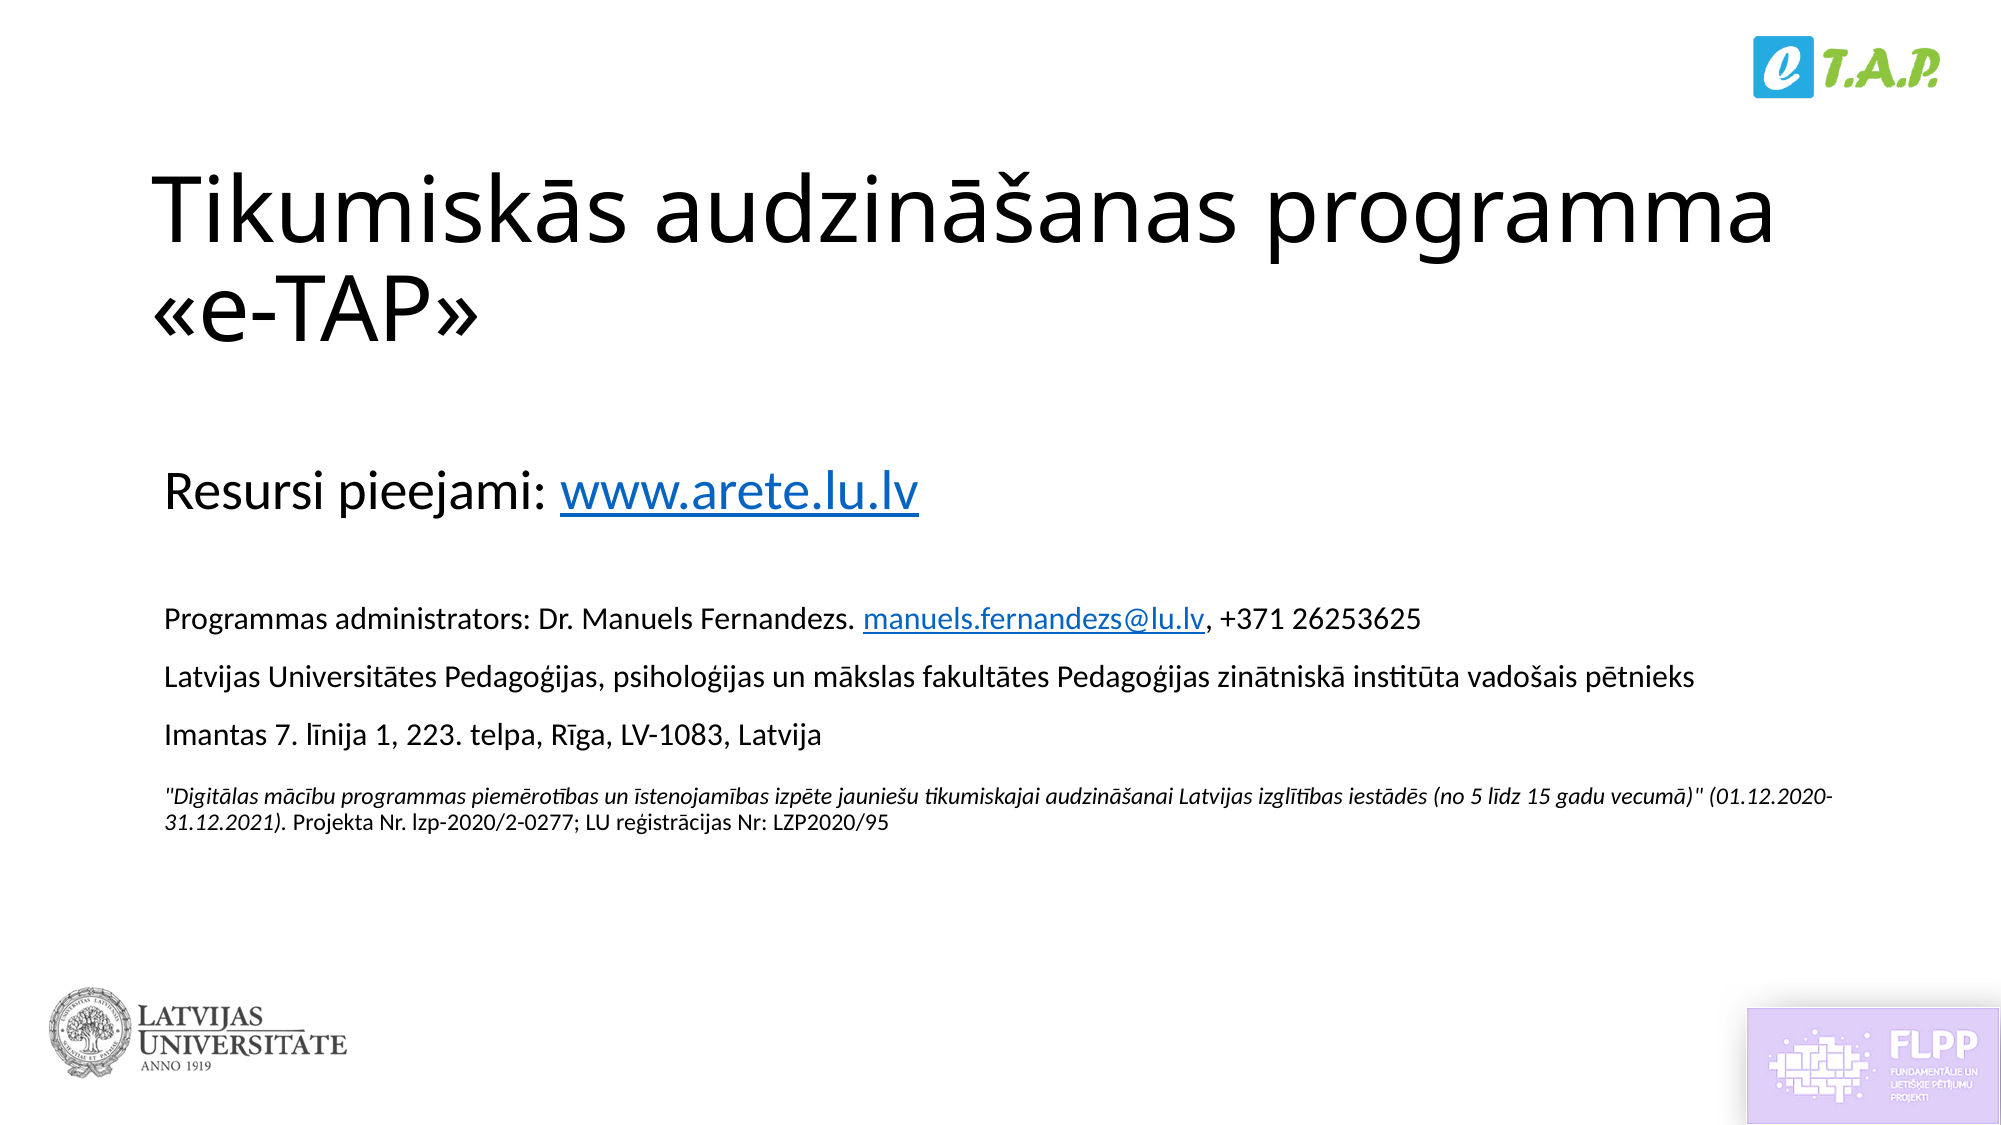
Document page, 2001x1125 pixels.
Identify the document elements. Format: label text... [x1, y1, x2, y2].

title Tikumiskās audzināšanas programma «e-TAP» [136, 117, 1862, 407]
text_box Resursi pieejami: www.arete.lu.lv Programmas administrators: Dr. Manuels Fernandezs. manuels.fernandezs@lu.lv, +371 26253625 Latvijas Universitātes Pedagoģijas, psiholoģijas un mākslas fakultātes Pedagoģijas zinātniskā institūta vadošais pētnieks Imantas 7. līnija 1, 223. telpa, Rīga, LV-1083, Latvija "Digitālas mācību programmas piemērotības un īstenojamības izpēte jauniešu tikumiskajai audzināšanai Latvijas izglītības iestādēs (no 5 līdz 15 gadu vecumā)" (01.12.2020-31.12.2021). Projekta Nr. lzp-2020/2-0277; LU reģistrācijas Nr: LZP2020/95 [149, 432, 1875, 847]
picture [1746, 1007, 2000, 1125]
picture [1693, 0, 2000, 130]
picture [24, 971, 371, 1094]
